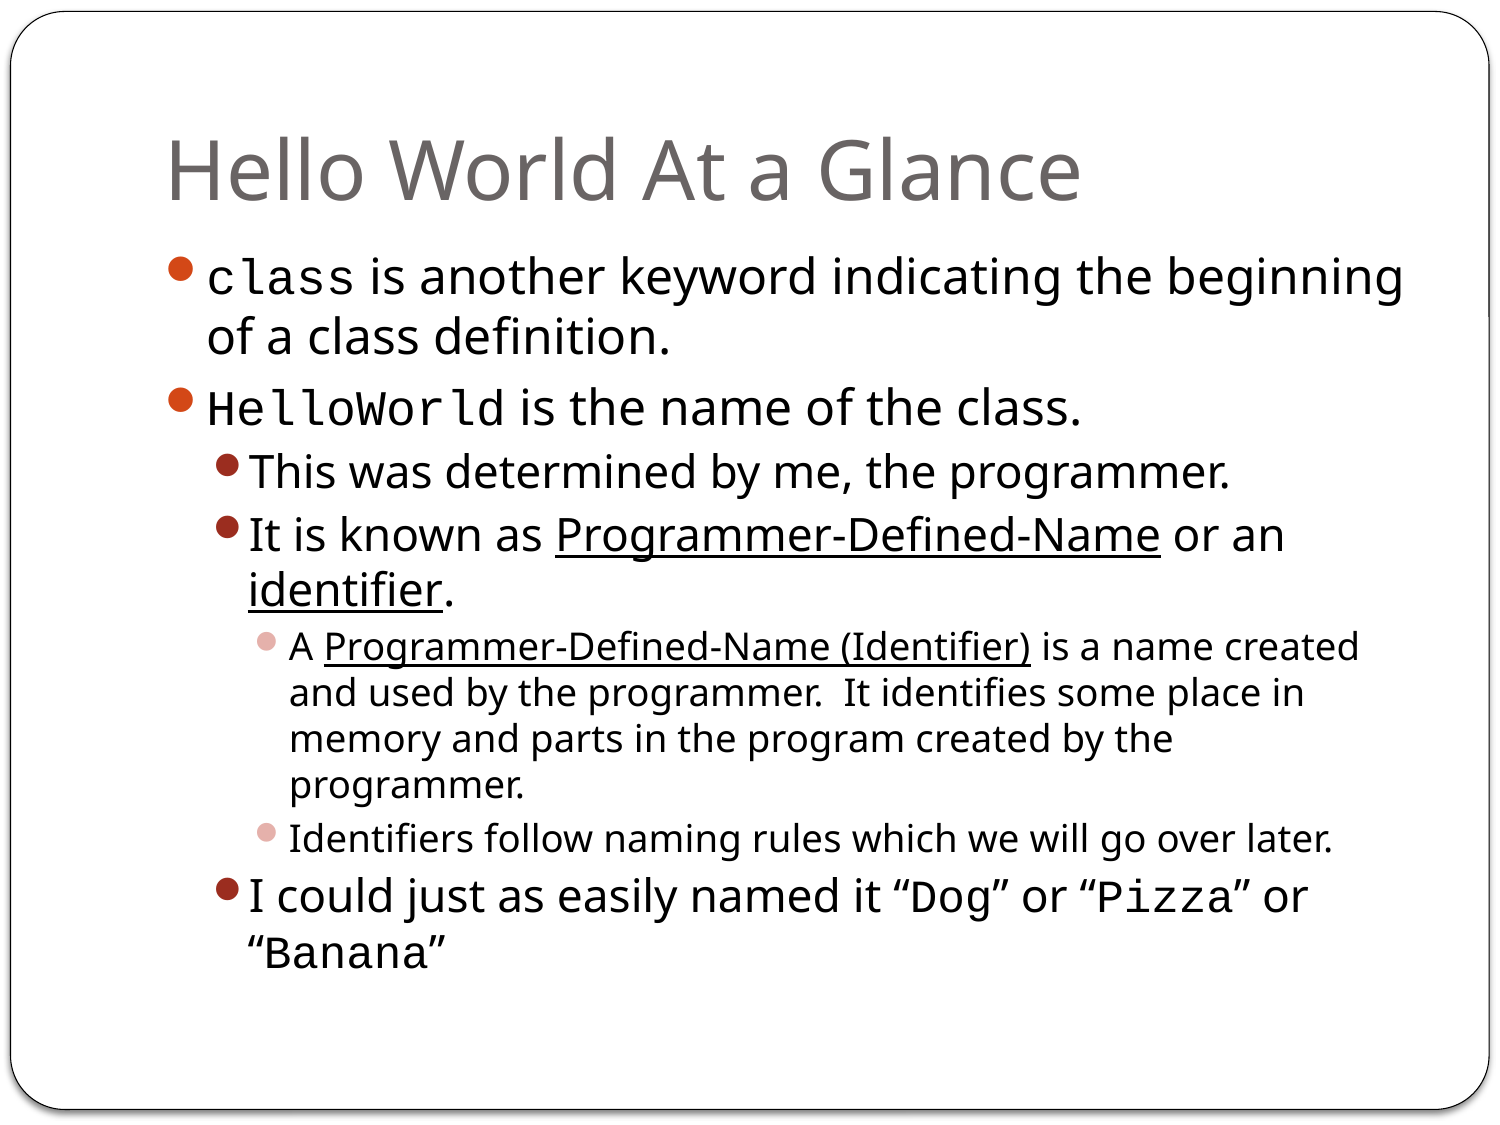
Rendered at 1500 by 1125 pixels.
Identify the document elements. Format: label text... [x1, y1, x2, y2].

title Hello World At a Glance [150, 45, 1425, 233]
list class is another keyword indicating the beginning of a class definition. HelloWorld is the name of the class. This was determined by me, the programmer. It is known as Programmer-Defined-Name or an identifier. A Programmer-Defined-Name (Identifier) is a name created and used by the programmer. It identifies some place in memory and parts in the program created by the programmer. Identifiers follow naming rules which we will go over later. I could just as easily named it “Dog” or “Pizza” or “Banana” [150, 237, 1425, 988]
